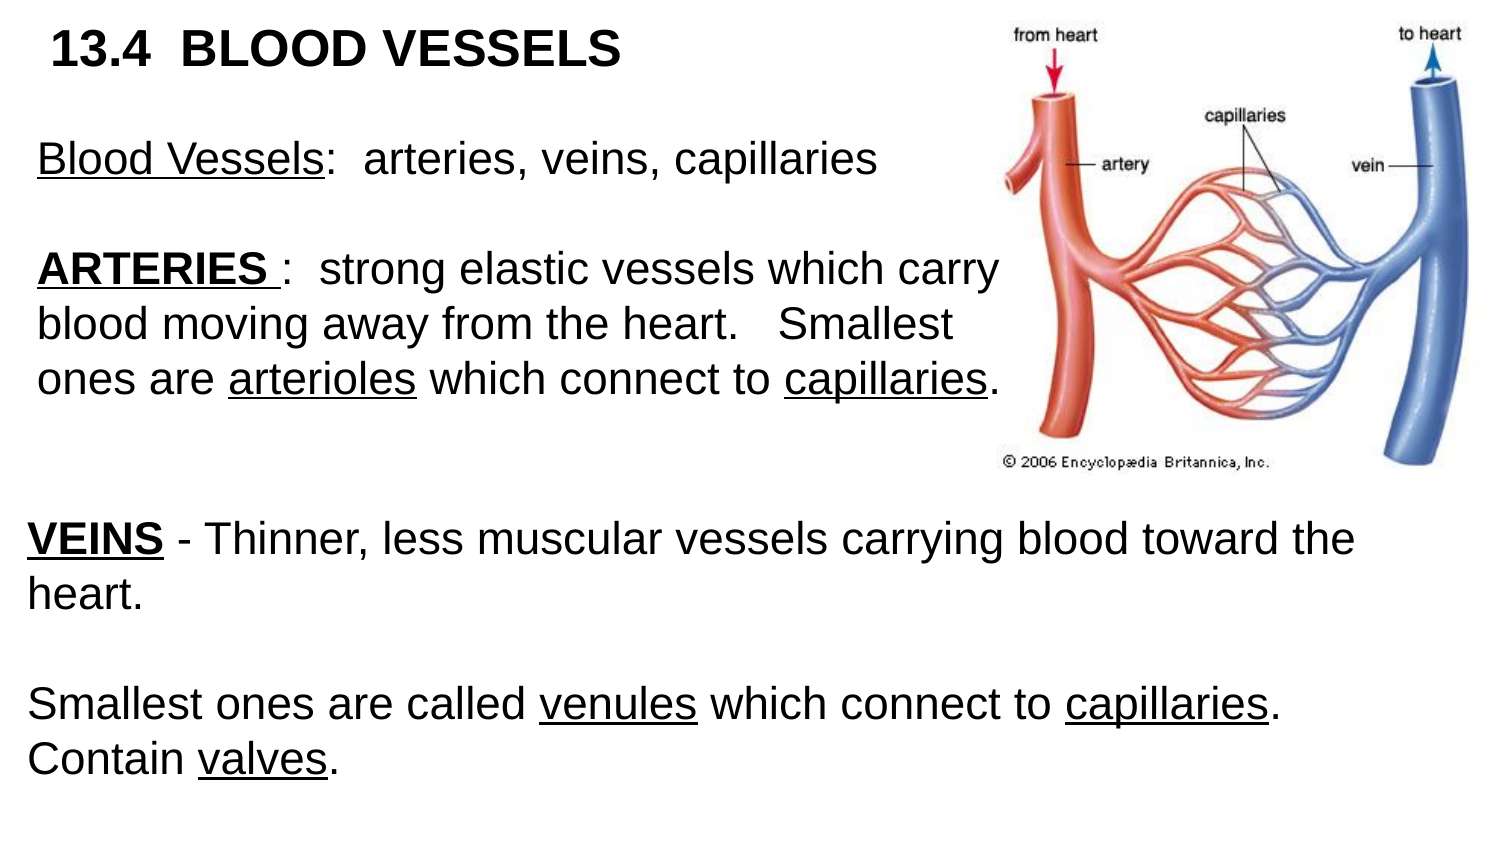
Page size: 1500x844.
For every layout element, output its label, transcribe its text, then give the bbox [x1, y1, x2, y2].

list VEINS - Thinner, less muscular vessels carrying blood toward the heart. Smallest ones are called venules which connect to capillaries. Contain valves. [21, 503, 1378, 819]
title 13.4 BLOOD VESSELS [45, 0, 978, 90]
text_box Blood Vessels: arteries, veins, capillaries ARTERIES : strong elastic vessels which carry blood moving away from the heart. Smallest ones are arterioles which connect to capillaries. [21, 113, 990, 429]
picture [995, 20, 1481, 475]
